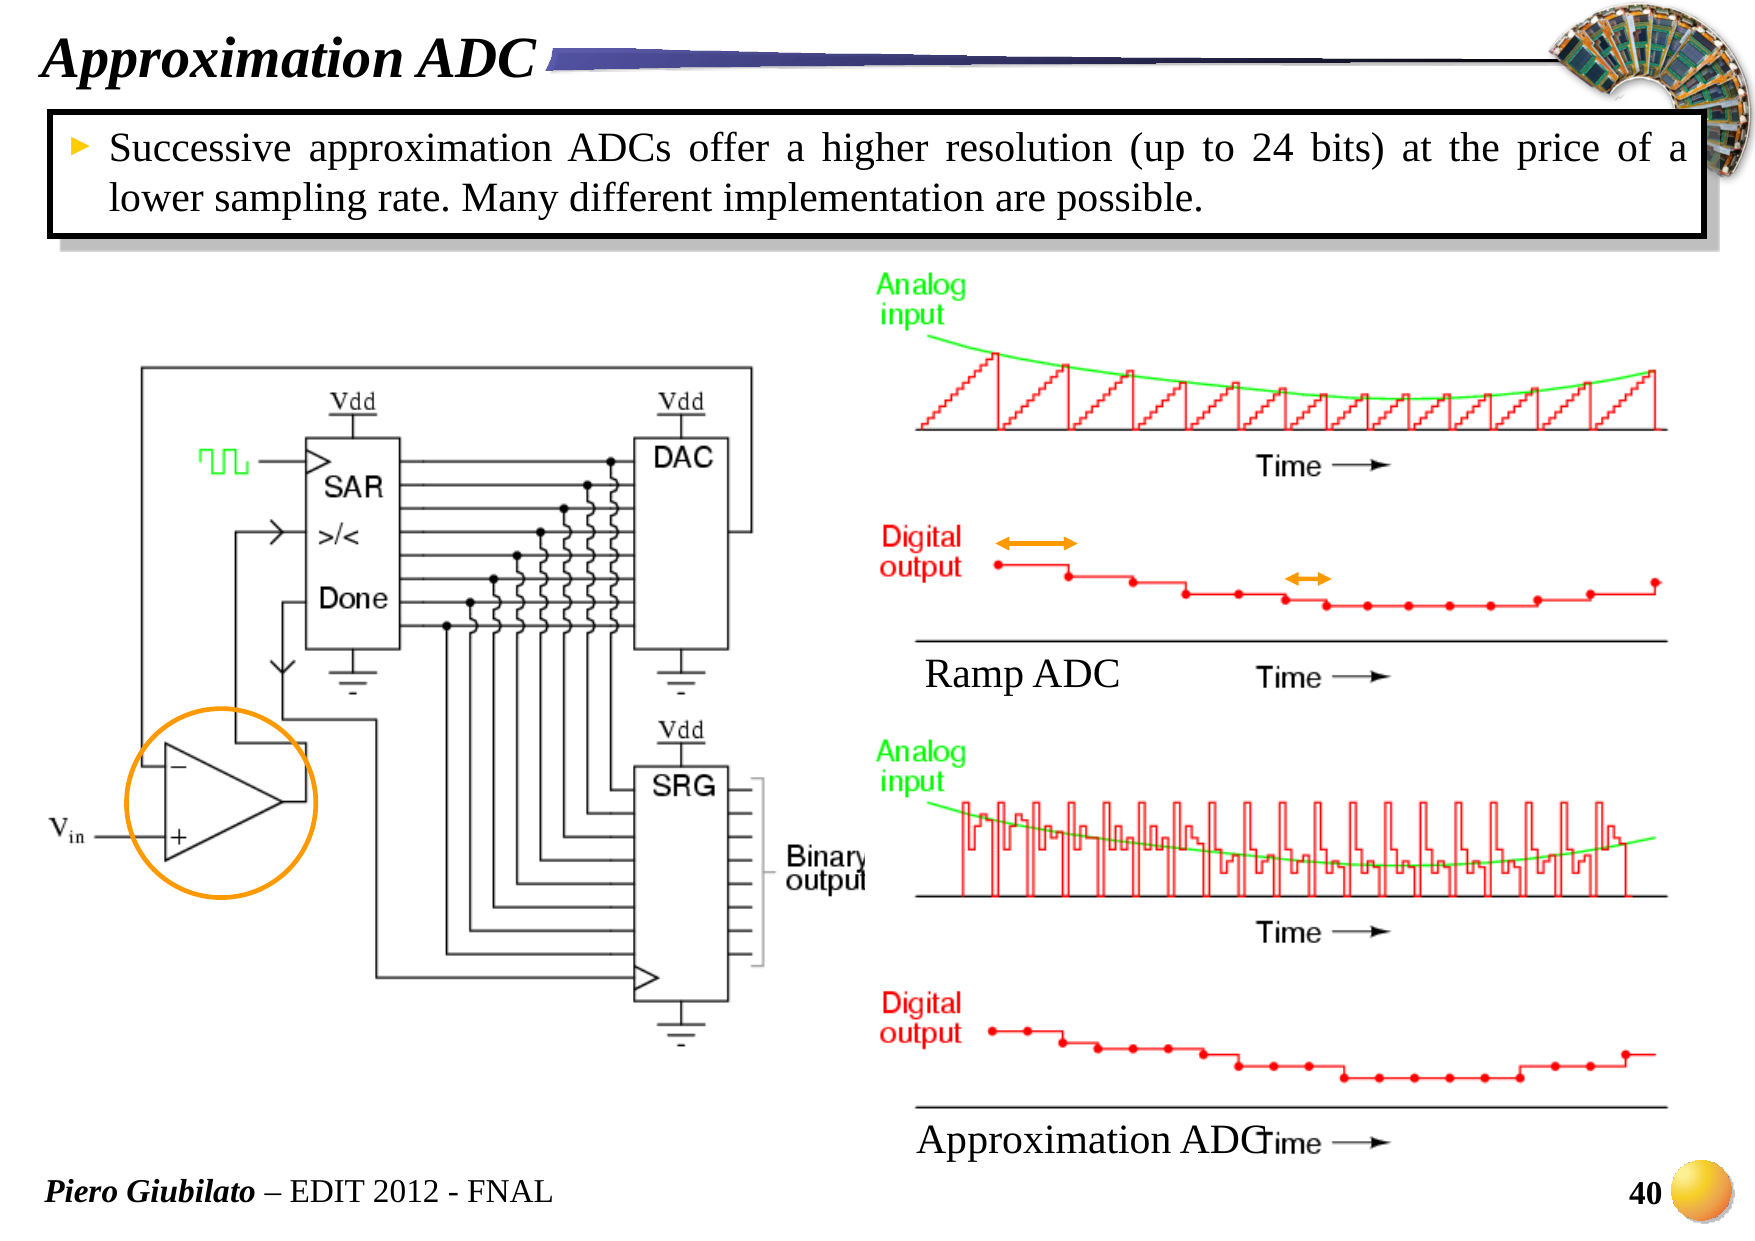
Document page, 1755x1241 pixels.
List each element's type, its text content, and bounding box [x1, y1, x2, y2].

picture [38, 265, 1734, 1223]
picture [1532, 0, 1755, 198]
text_box Successive approximation ADCs offer a higher resolution (up to 24 bits) at the price of a lower sampling rate. Many different implementation are possible. [50, 112, 1704, 237]
text_box Approximation ADC [26, 11, 558, 107]
